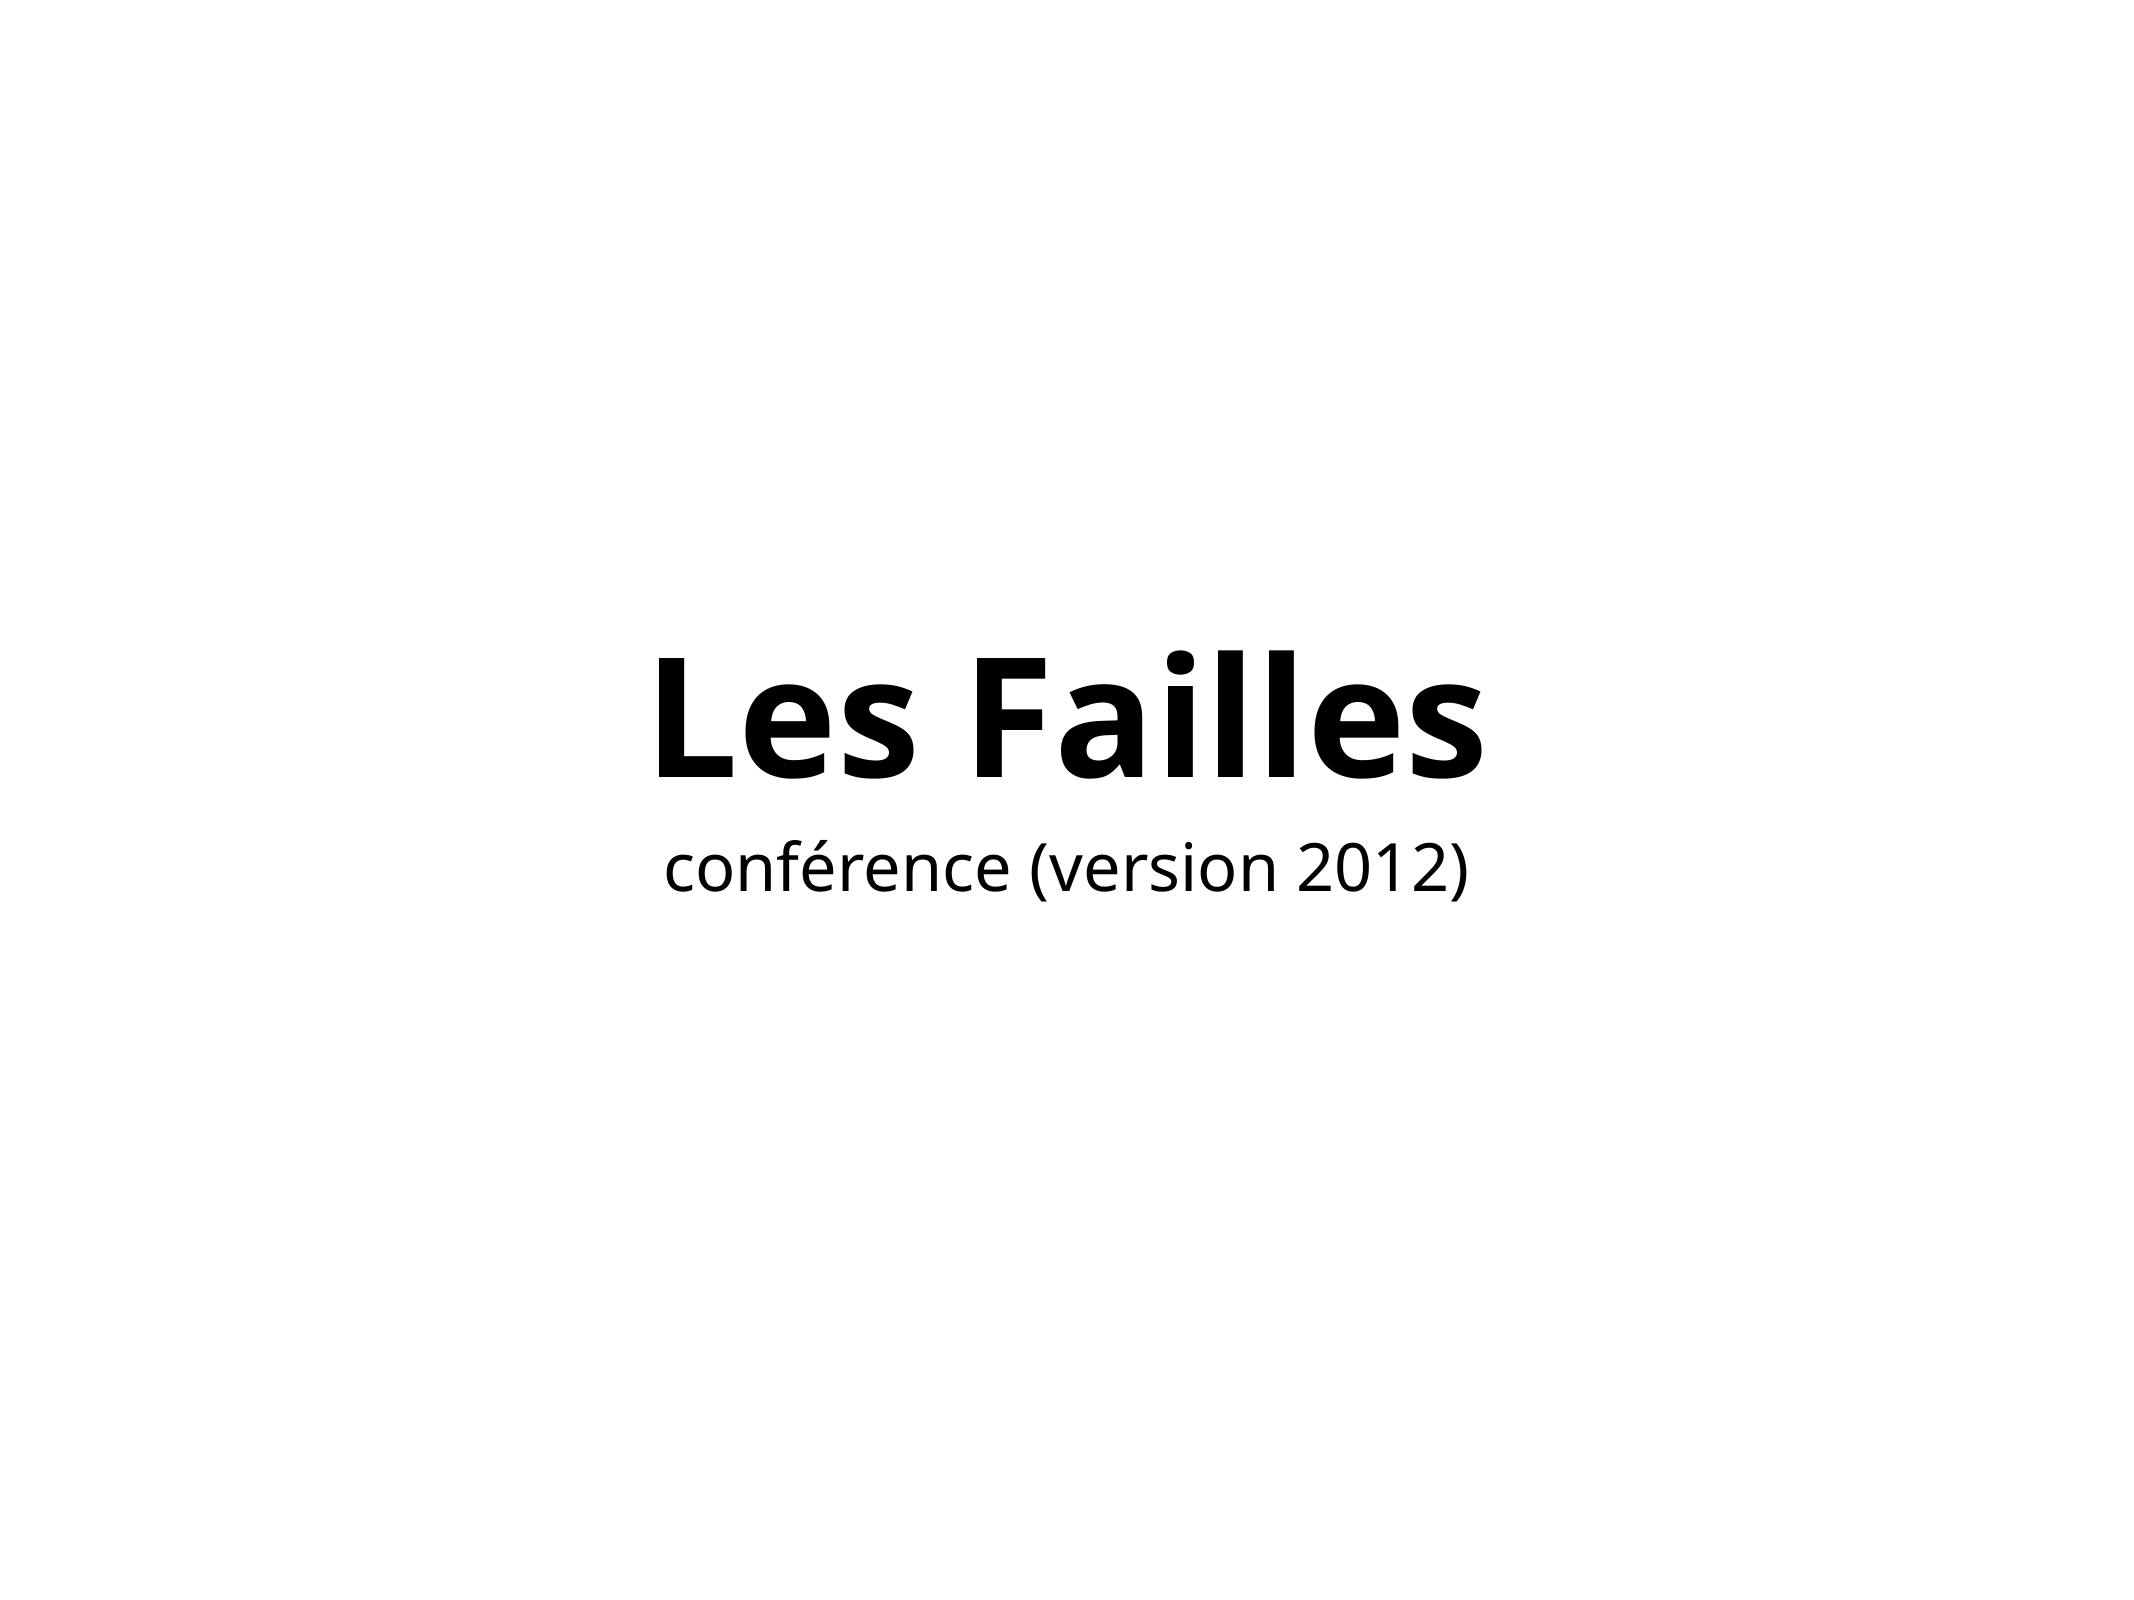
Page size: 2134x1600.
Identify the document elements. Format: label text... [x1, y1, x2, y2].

list conférence (version 2012) [207, 824, 1926, 1011]
title Les Failles [207, 268, 1926, 811]
